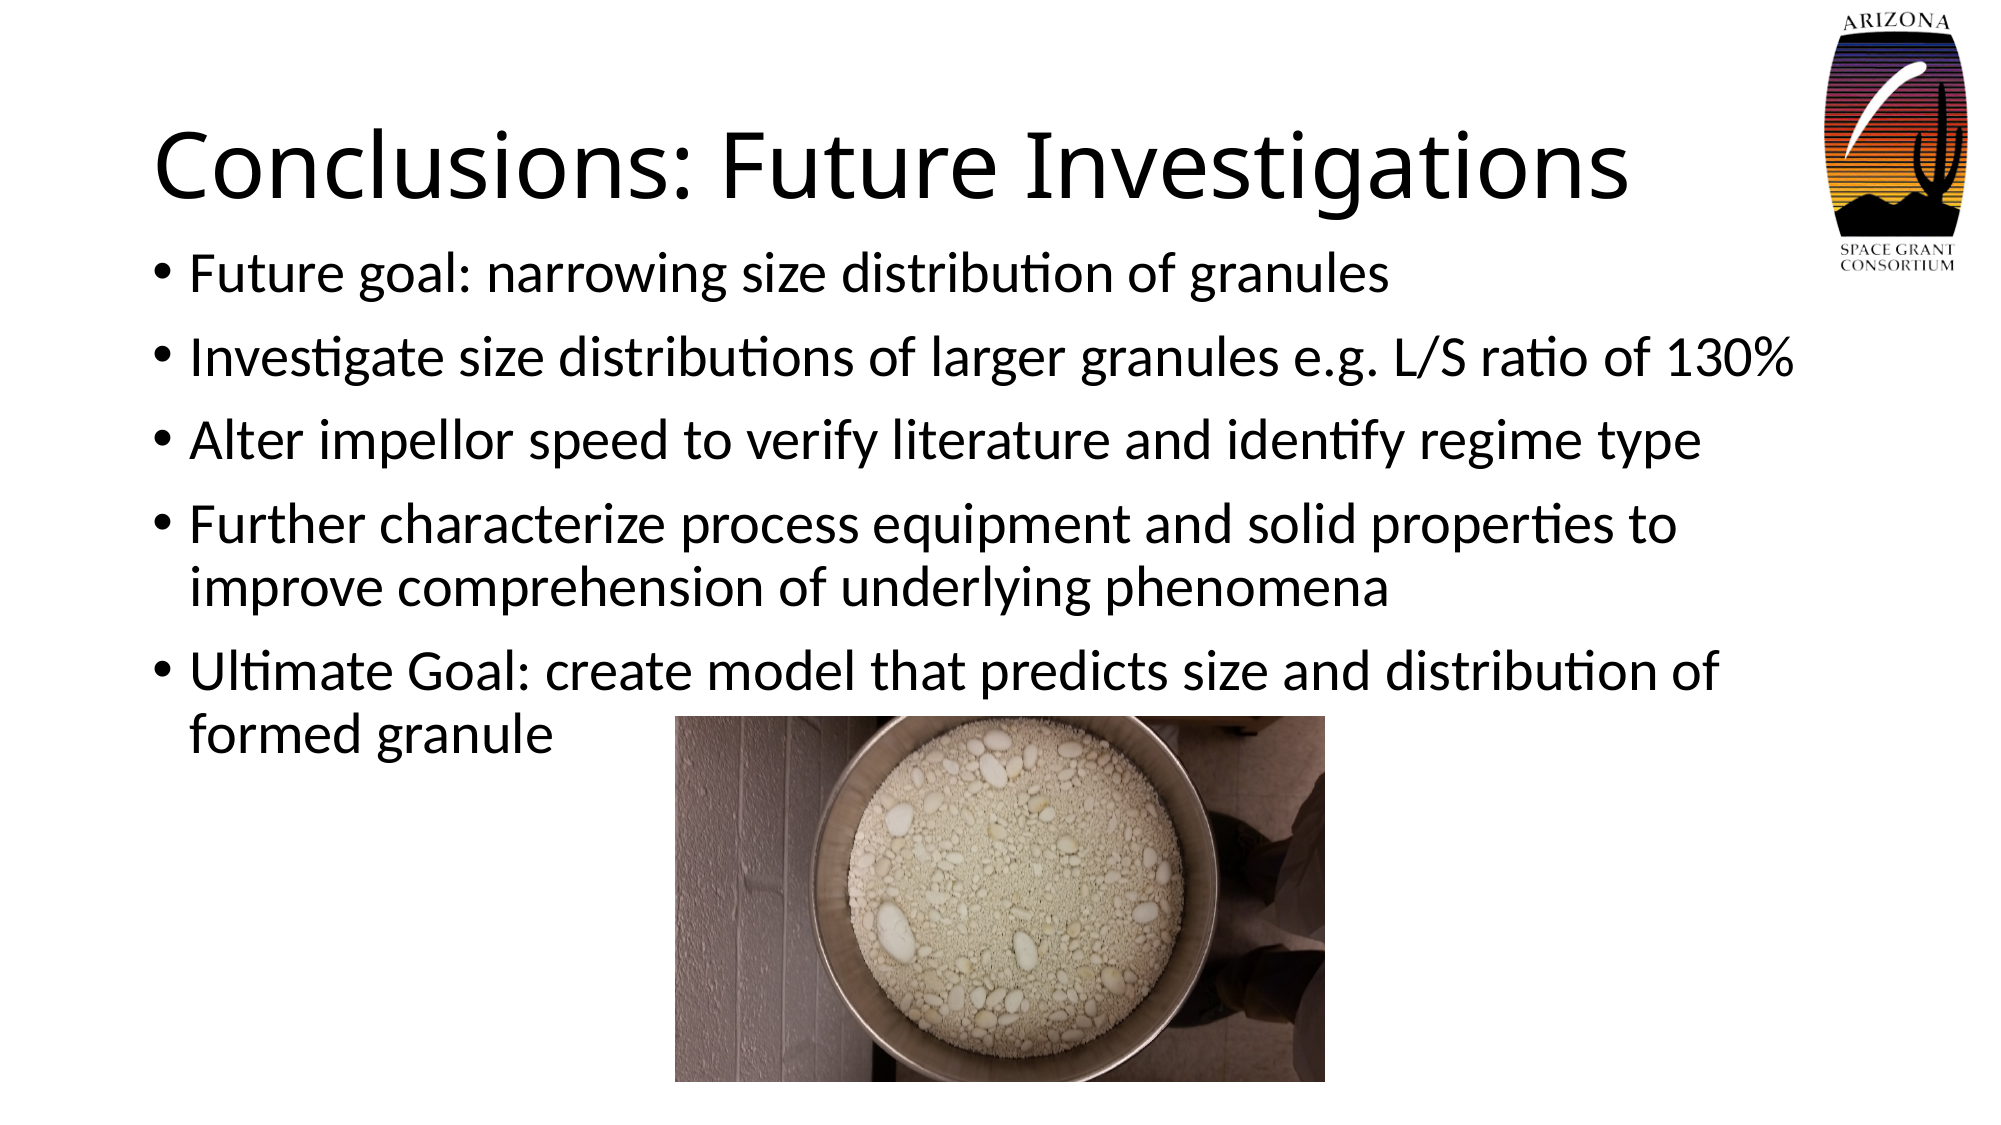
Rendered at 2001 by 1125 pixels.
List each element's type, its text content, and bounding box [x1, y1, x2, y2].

list Future goal: narrowing size distribution of granules Investigate size distributions of larger granules e.g. L/S ratio of 130% Alter impellor speed to verify literature and identify regime type Further characterize process equipment and solid properties to improve comprehension of underlying phenomena Ultimate Goal: create model that predicts size and distribution of formed granule [137, 234, 1863, 1014]
title Conclusions: Future Investigations [137, 59, 1792, 234]
picture [1792, 0, 2000, 278]
picture [674, 716, 1325, 1082]
